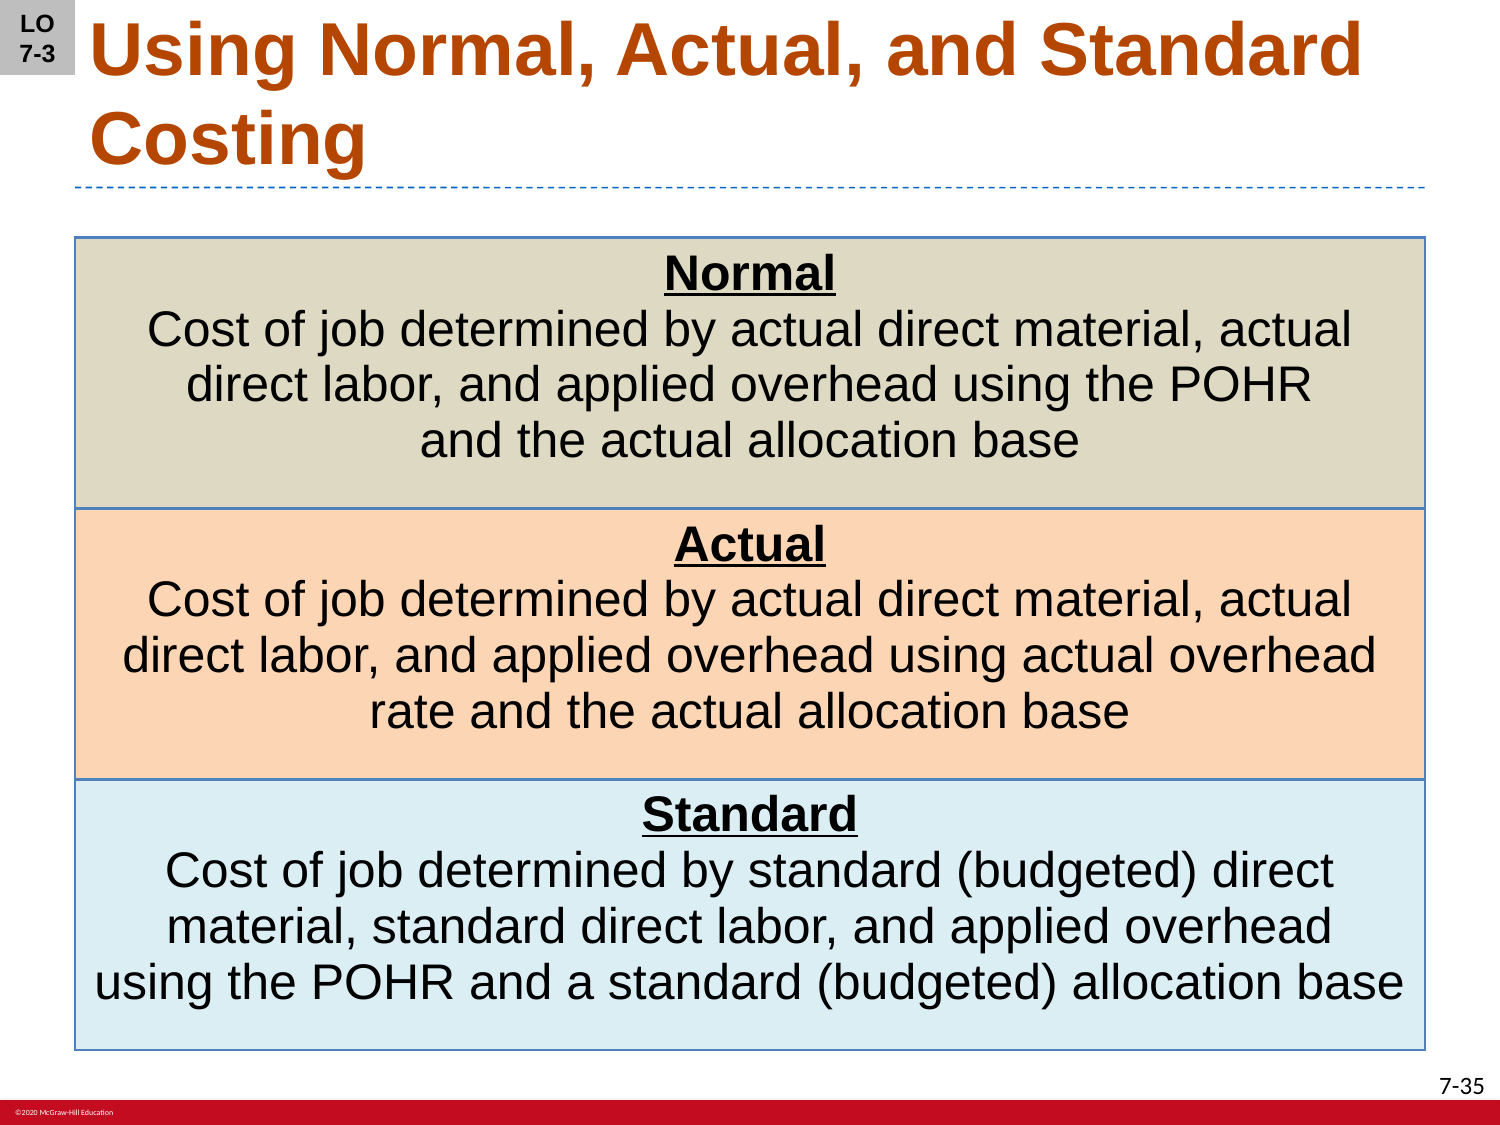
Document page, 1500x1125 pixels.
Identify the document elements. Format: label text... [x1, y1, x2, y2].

list LO 7-3 [0, 0, 75, 75]
title Using Normal, Actual, and Standard Costing [75, 7, 1425, 188]
table_cell Actual Cost of job determined by actual direct material, actual direct labor, and applied overhead using actual overhead rate and the actual allocation base [76, 510, 1424, 778]
table_header Normal Cost of job determined by actual direct material, actual direct labor, and applied overhead using the POHR and the actual allocation base [76, 239, 1424, 507]
table_cell Standard Cost of job determined by standard (budgeted) direct material, standard direct labor, and applied overhead using the POHR and a standard (budgeted) allocation base [76, 781, 1424, 1049]
